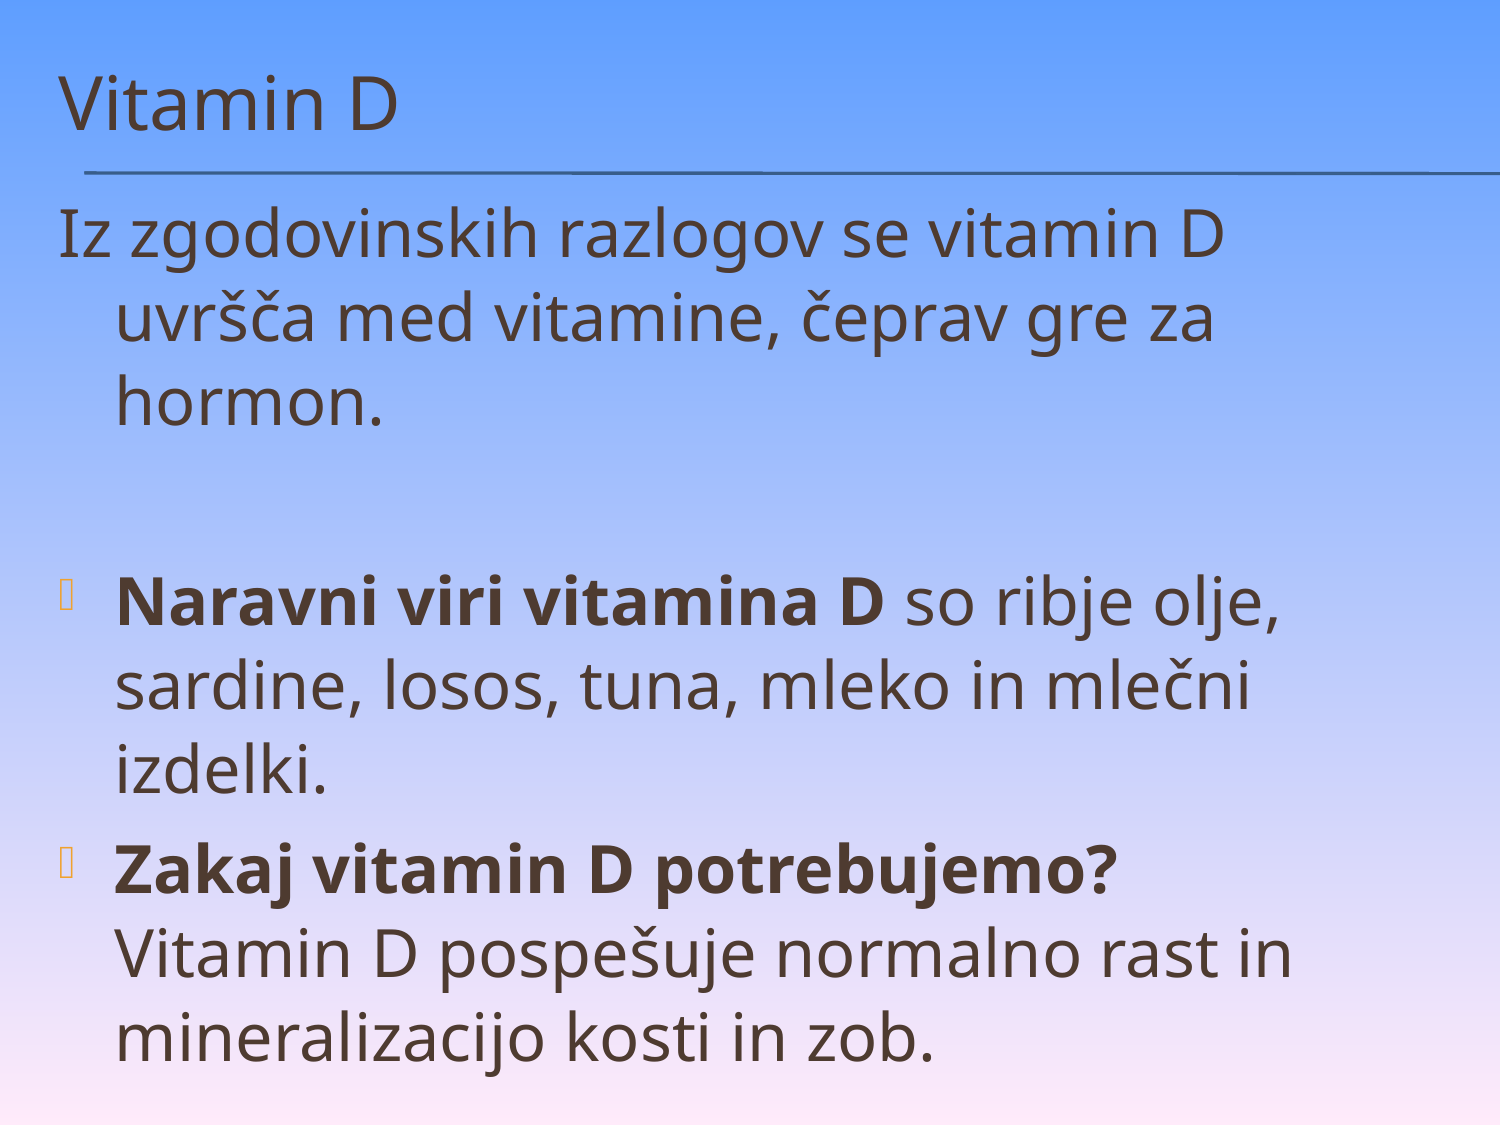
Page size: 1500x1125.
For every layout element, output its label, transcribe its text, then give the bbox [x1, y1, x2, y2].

list Iz zgodovinskih razlogov se vitamin D uvršča med vitamine, čeprav gre za hormon. Naravni viri vitamina D so ribje olje, sardine, losos, tuna, mleko in mlečni izdelki. Zakaj vitamin D potrebujemo? Vitamin D pospešuje normalno rast in mineralizacijo kosti in zob. [58, 187, 1425, 1050]
title Vitamin D [58, 0, 1409, 186]
